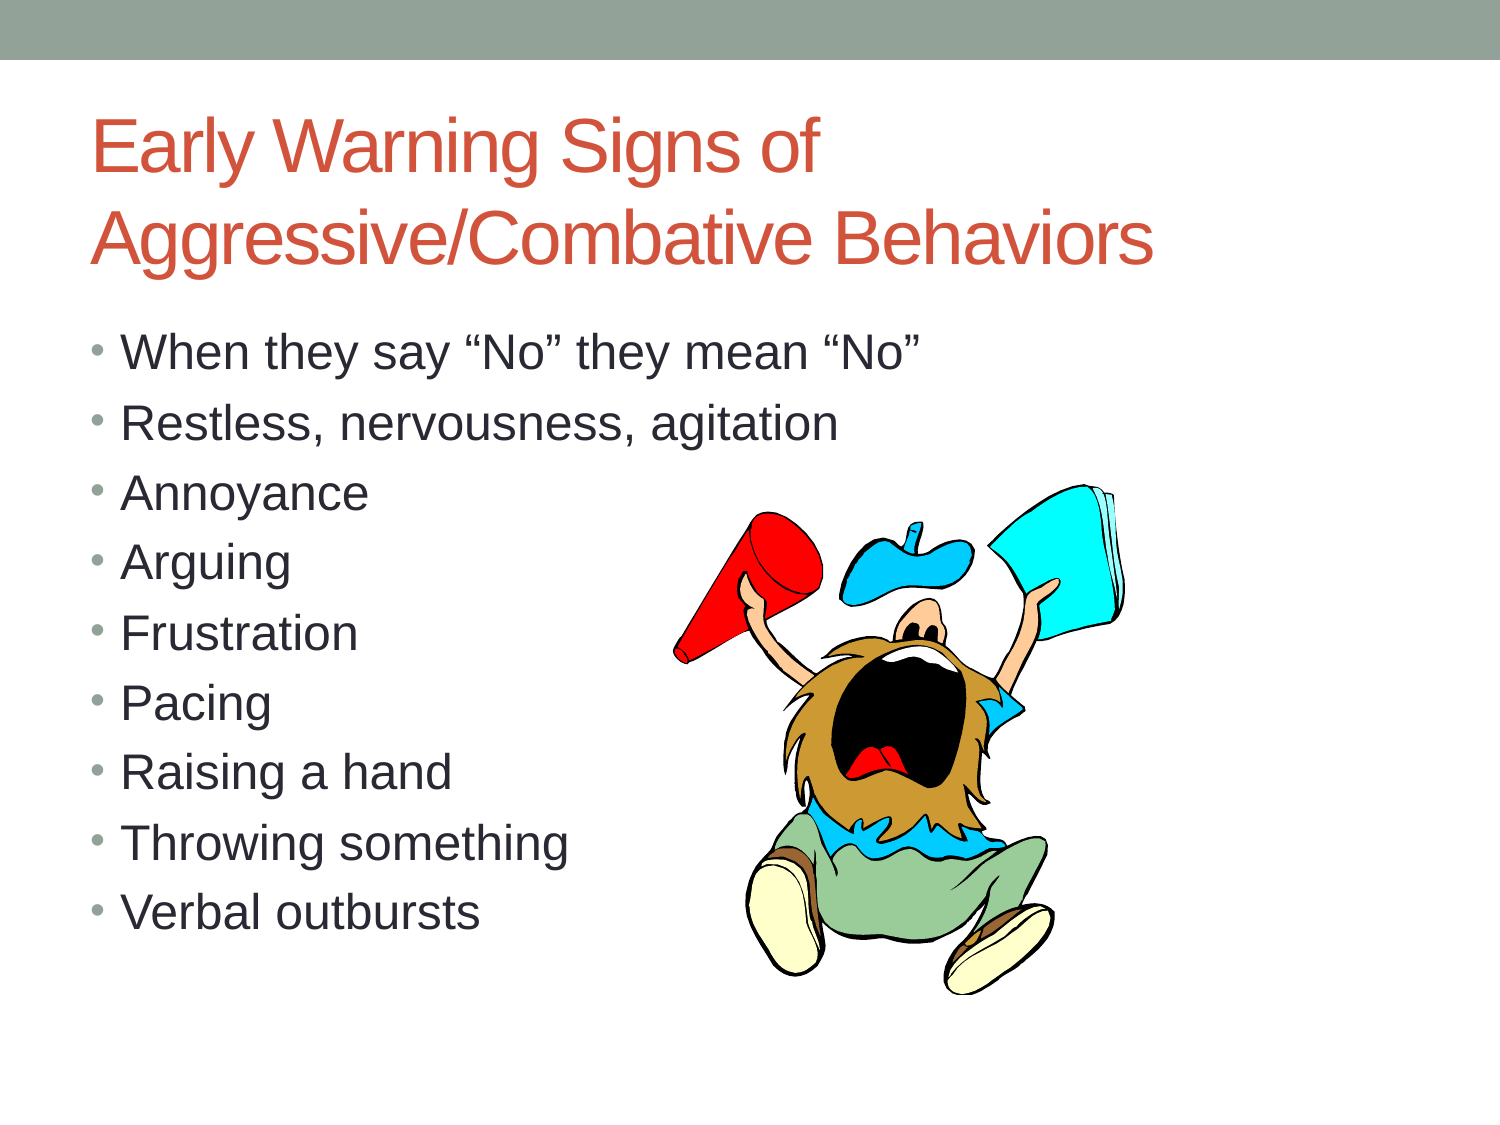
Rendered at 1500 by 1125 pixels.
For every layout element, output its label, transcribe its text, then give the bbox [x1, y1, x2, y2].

picture [672, 474, 1134, 995]
list When they say “No” they mean “No” Restless, nervousness, agitation Annoyance Arguing Frustration Pacing Raising a hand Throwing something Verbal outbursts [75, 312, 1425, 1063]
title Early Warning Signs of Aggressive/Combative Behaviors [75, 87, 1425, 288]
